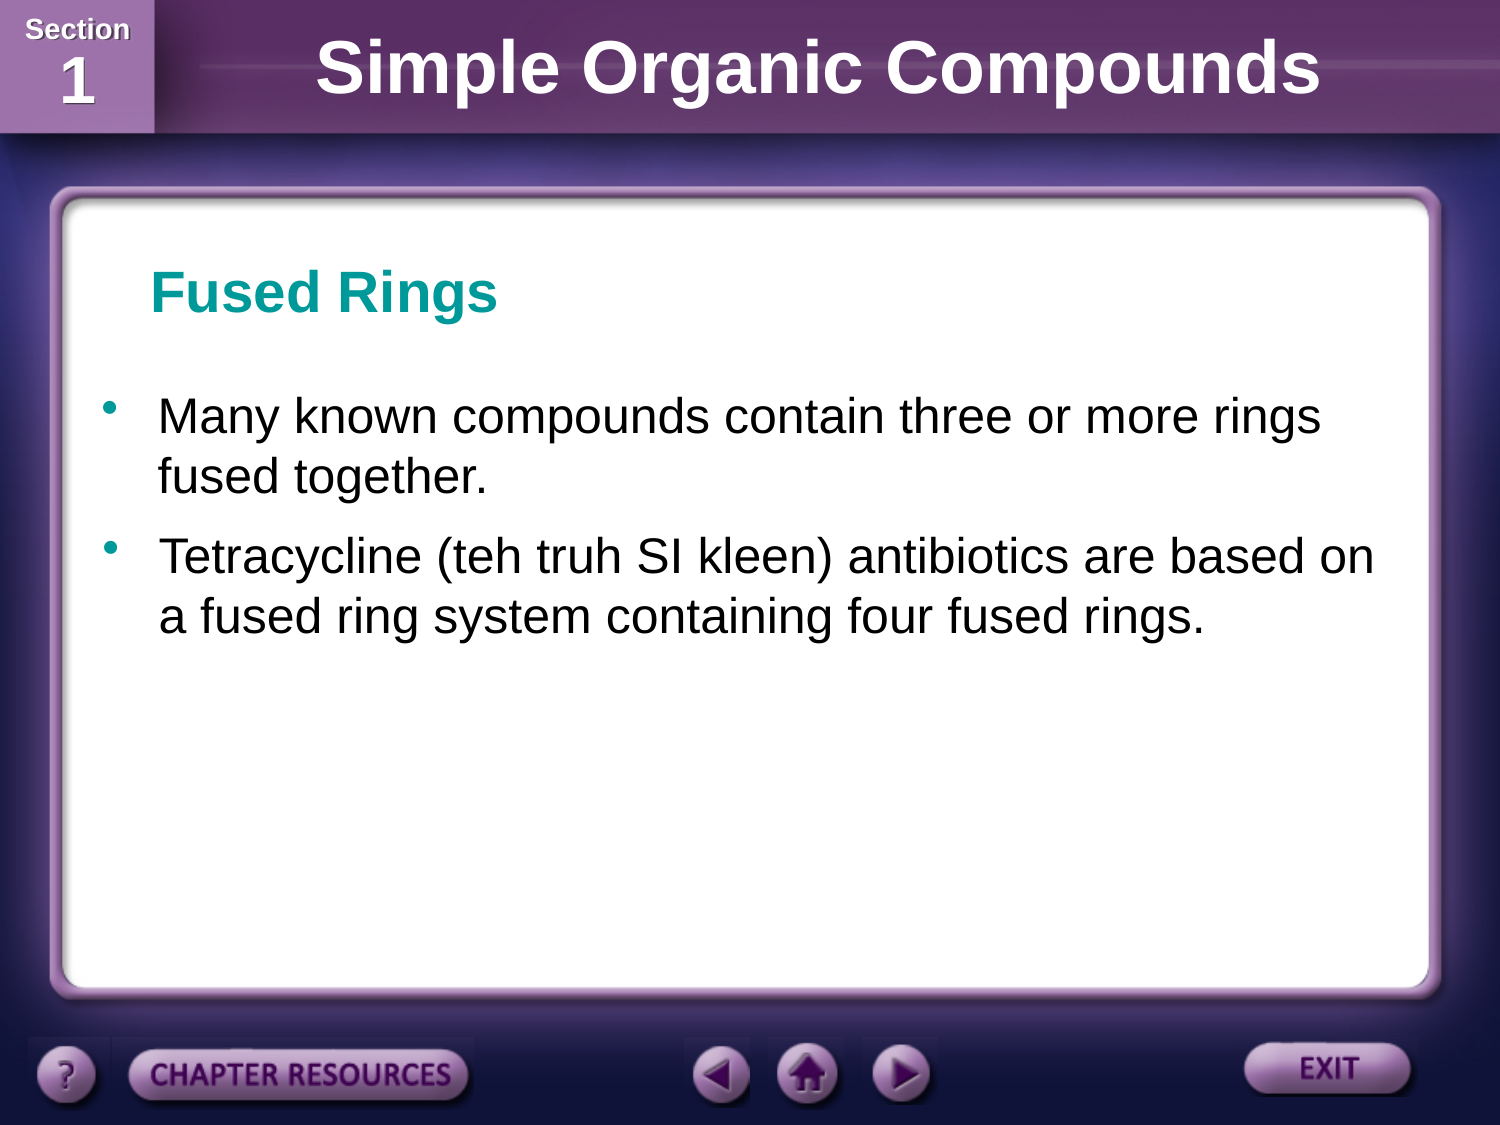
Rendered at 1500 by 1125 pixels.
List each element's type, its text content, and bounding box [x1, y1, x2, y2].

text_box Fused Rings [135, 254, 515, 333]
text_box Many known compounds contain three or more rings fused together. [86, 376, 1412, 511]
picture [0, 0, 1500, 1125]
text_box Tetracycline (teh truh SI kleen) antibiotics are based on a fused ring system containing four fused rings. [87, 516, 1413, 652]
